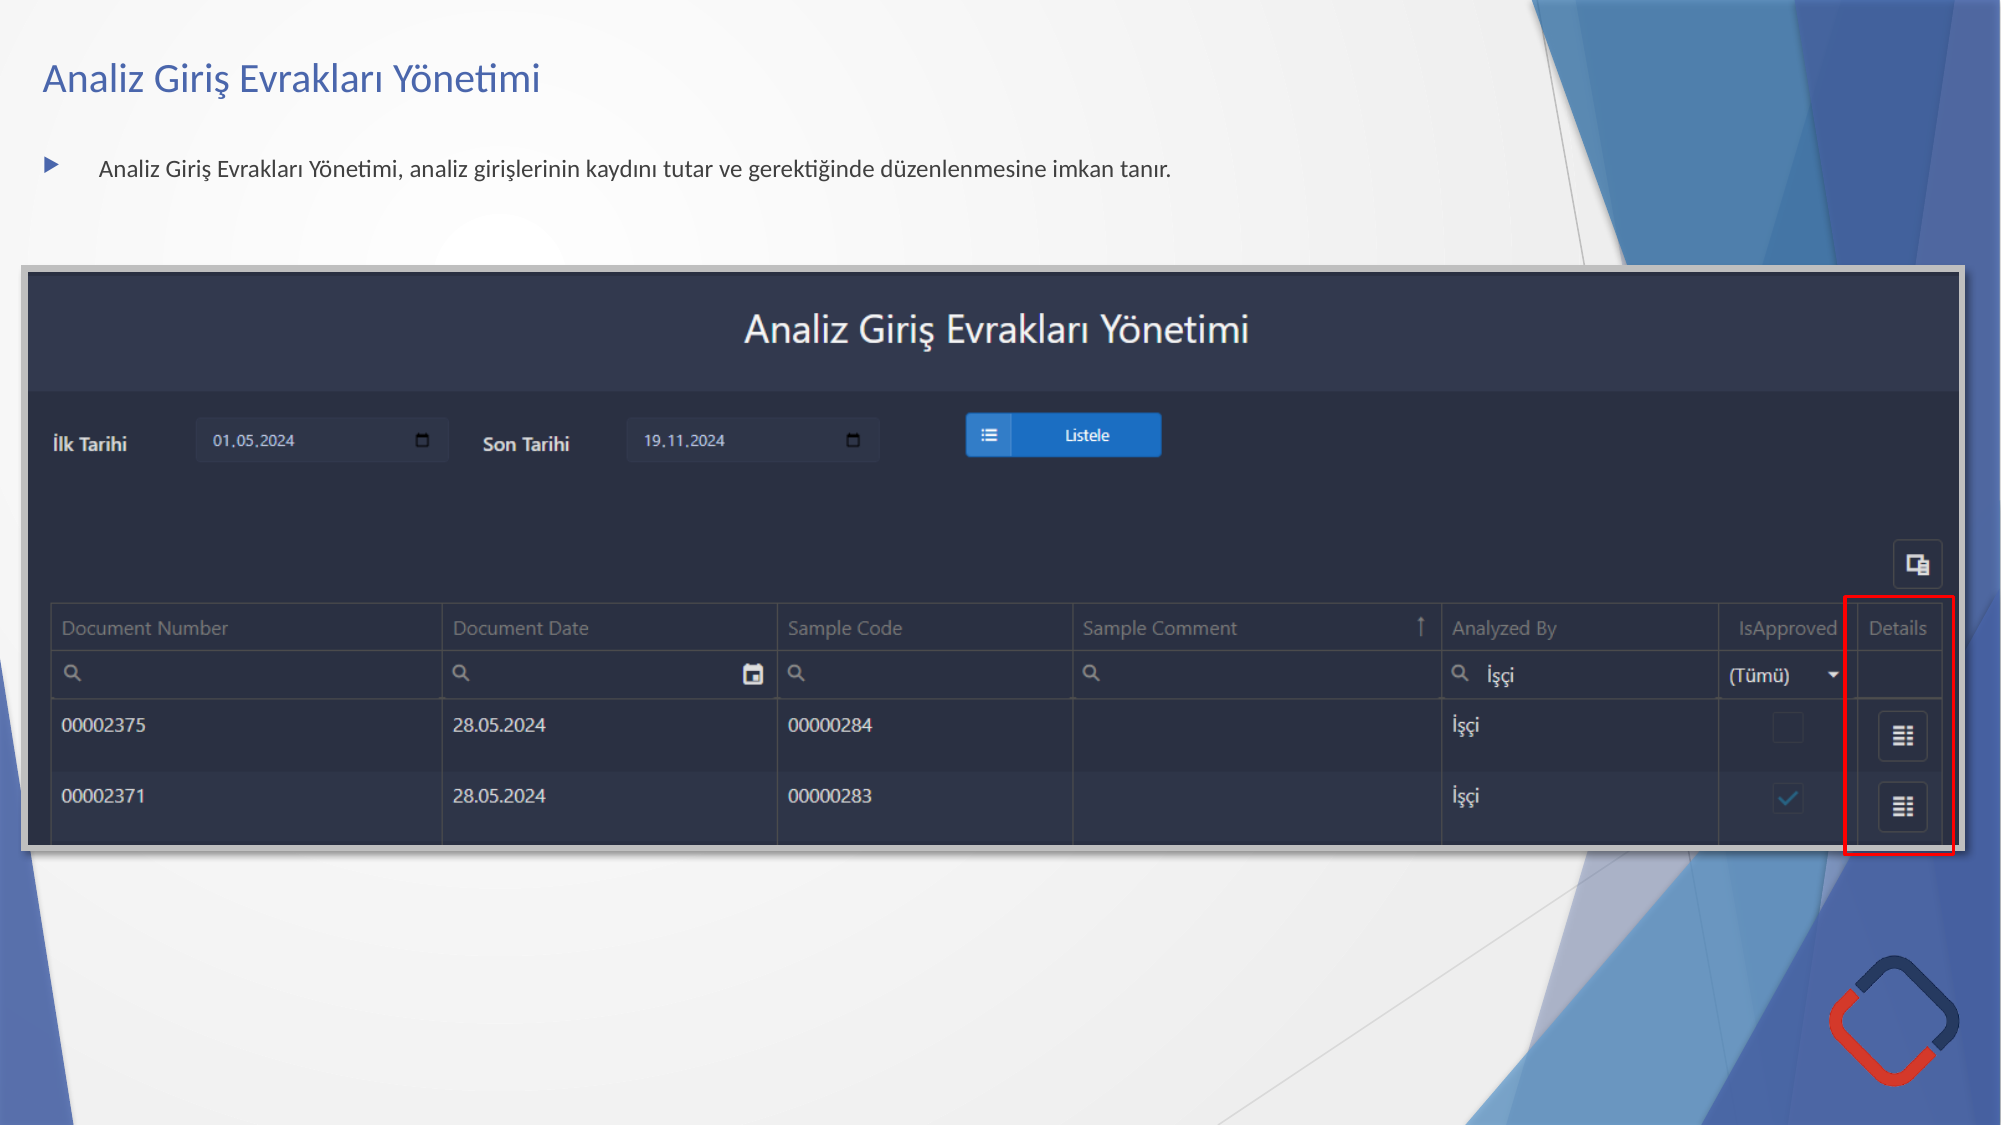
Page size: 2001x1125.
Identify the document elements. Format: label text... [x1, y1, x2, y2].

picture [27, 271, 1960, 846]
picture [1825, 953, 1962, 1088]
list Analiz Giriş Evrakları Yönetimi, analiz girişlerinin kaydını tutar ve gerektiğinde düzenlenmesine imkan tanır. [27, 144, 1807, 216]
title Analiz Giriş Evrakları Yönetimi [27, 43, 952, 144]
